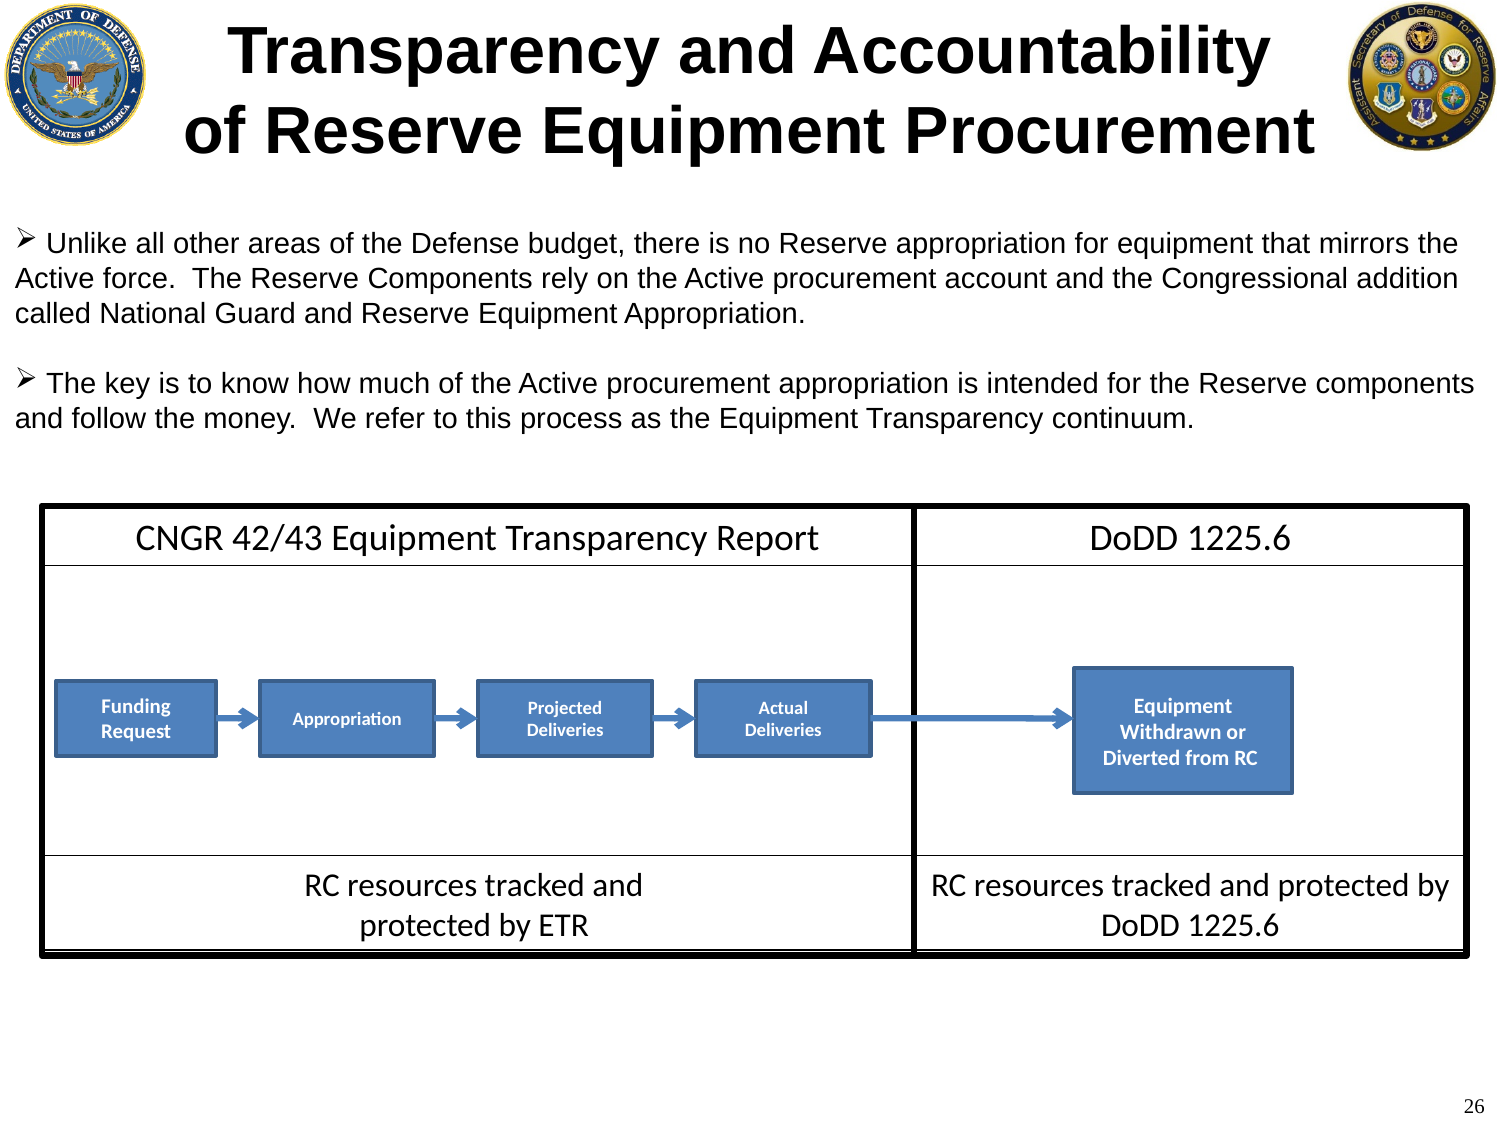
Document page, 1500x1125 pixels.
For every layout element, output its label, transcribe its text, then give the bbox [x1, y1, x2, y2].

slide_number 26 [1149, 1046, 1500, 1125]
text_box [41, 505, 1467, 956]
picture [0, 0, 151, 151]
text_box Transparency and Accountability of Reserve Equipment Procurement [151, 0, 1345, 143]
text_box Unlike all other areas of the Defense budget, there is no Reserve appropriation for equipment that mirrors the Active force. The Reserve Components rely on the Active procurement account and the Congressional addition called National Guard and Reserve Equipment Appropriation. The key is to know how much of the Active procurement appropriation is intended for the Reserve components and follow the money. We refer to this process as the Equipment Transparency continuum. [0, 217, 1500, 442]
picture [1346, 0, 1498, 152]
